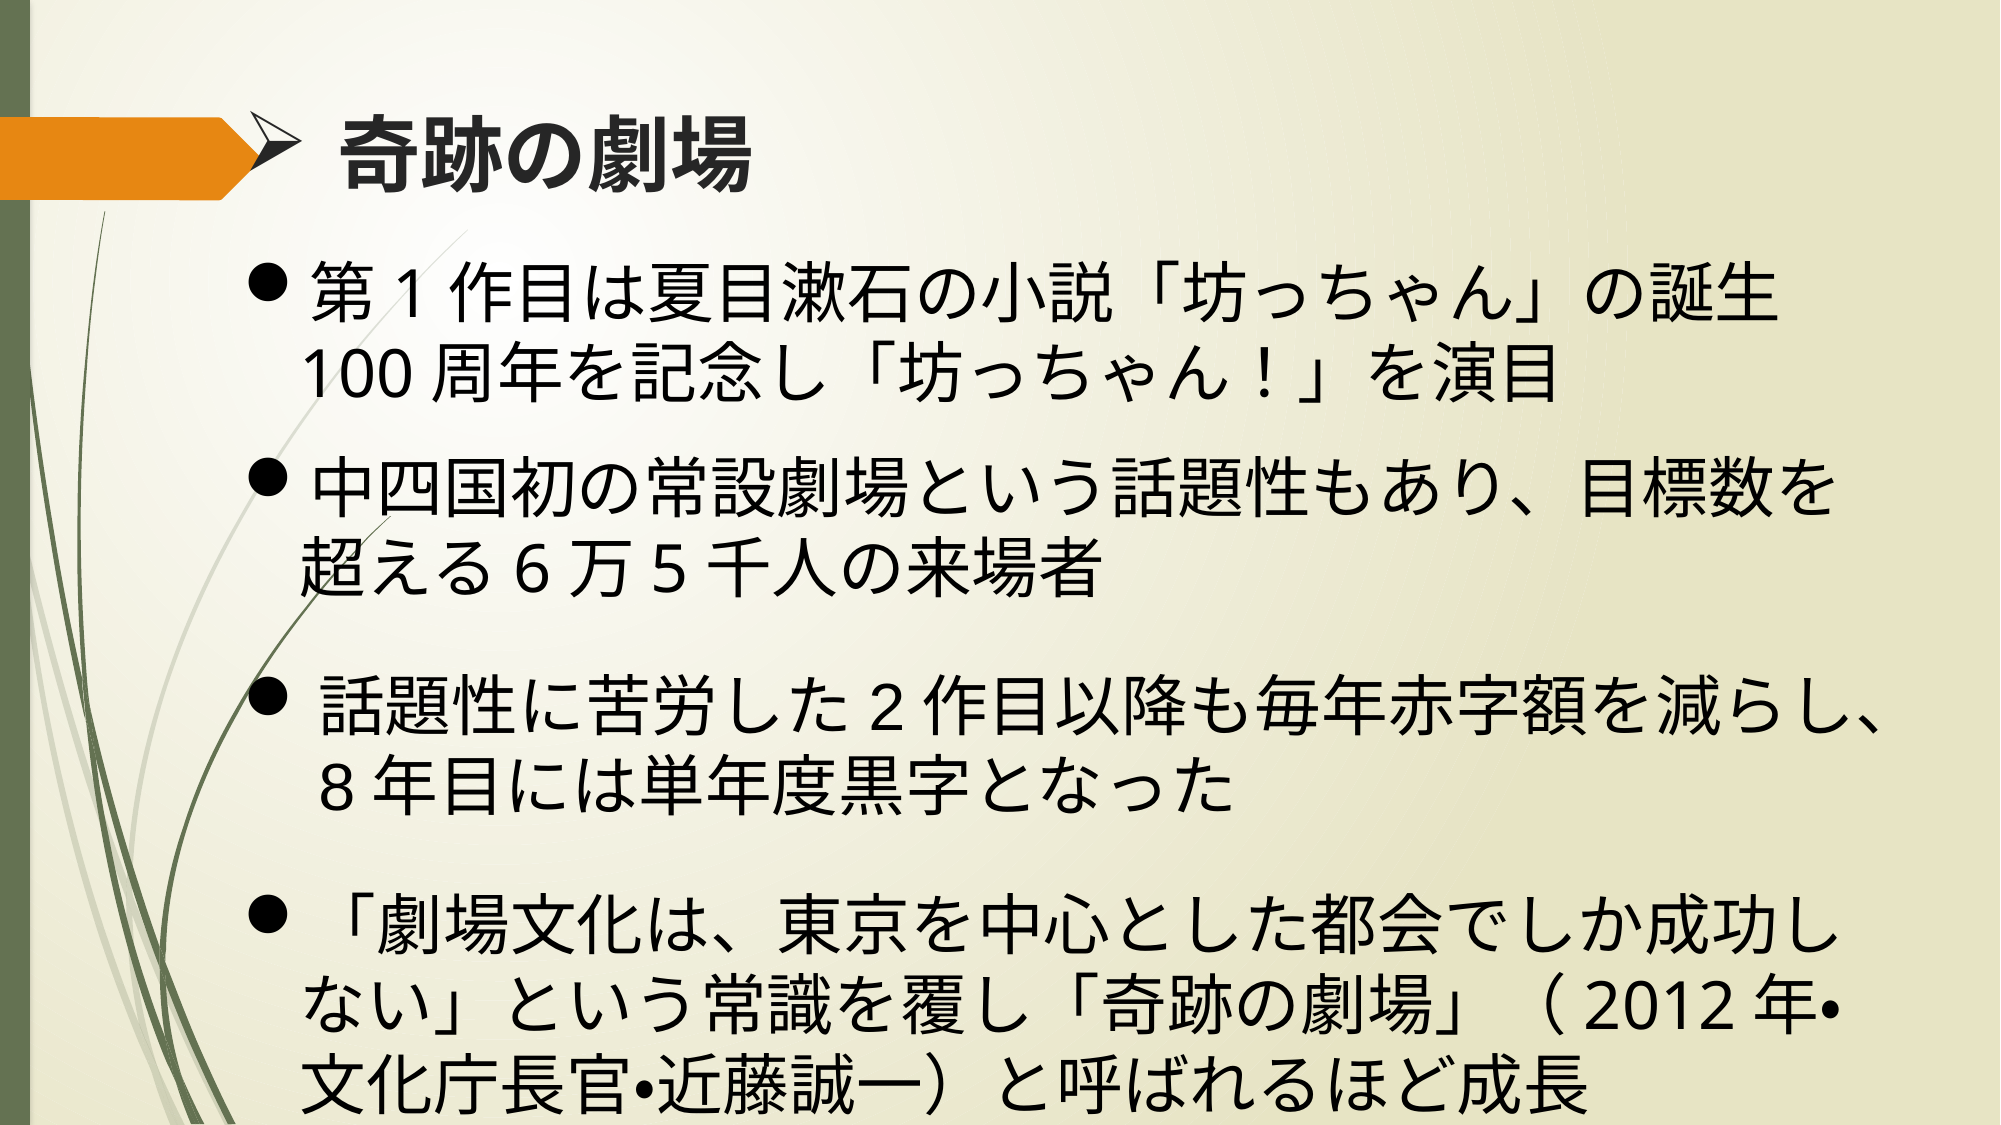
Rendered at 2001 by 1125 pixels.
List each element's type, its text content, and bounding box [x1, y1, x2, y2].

text_box 話題性に苦労した2作目以降も毎年赤字額を減らし、8年目には単年度黒字となった [228, 656, 1884, 832]
text_box 第1作目は夏目漱石の小説「坊っちゃん」の誕生100周年を記念し「坊っちゃん！」を演目 [228, 243, 1884, 419]
title 奇跡の劇場 [228, 94, 1691, 243]
text_box 中四国初の常設劇場という話題性もあり、目標数を超える6万5千人の来場者 [228, 438, 1884, 613]
text_box 「劇場文化は、東京を中心とした都会でしか成功しない」という常識を覆し「奇跡の劇場」（2012年・文化庁長官・近藤誠一）と呼ばれるほど成長 [228, 875, 1884, 1125]
